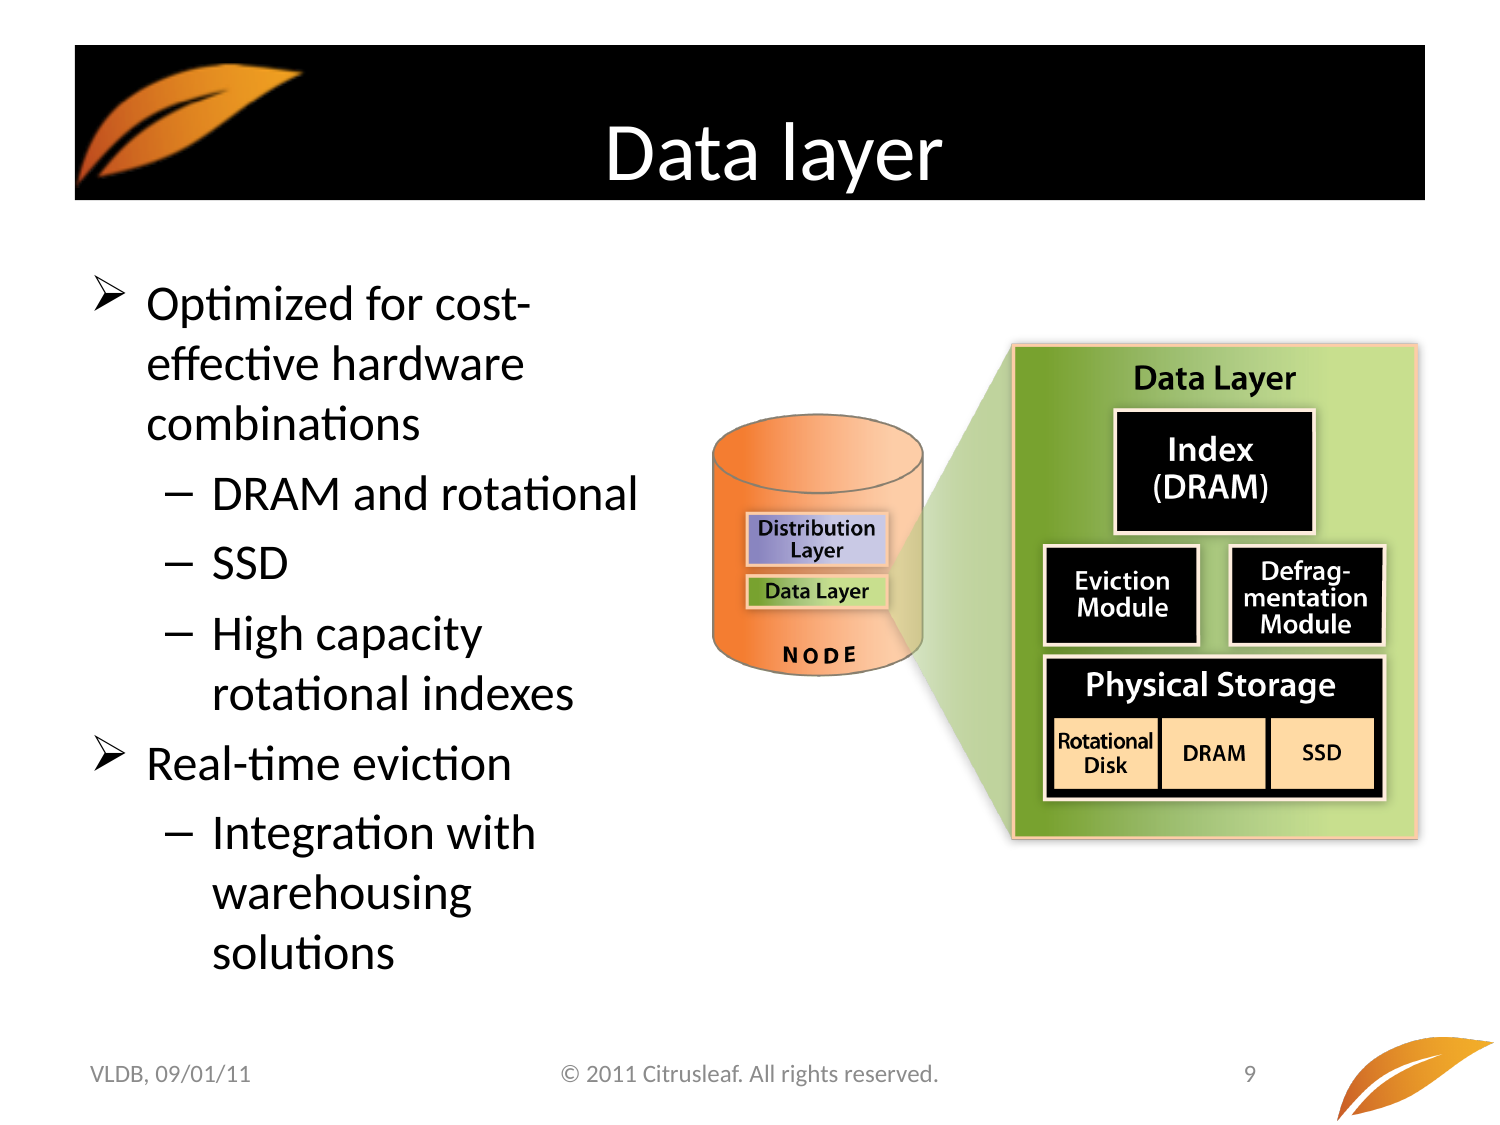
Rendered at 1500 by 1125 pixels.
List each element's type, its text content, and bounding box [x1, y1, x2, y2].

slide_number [75, 1042, 425, 1103]
slide_number 9 [1074, 1042, 1425, 1103]
picture [1337, 1037, 1494, 1121]
title [75, 45, 1425, 201]
picture [712, 331, 1432, 860]
footer © 2011 Citrusleaf. All rights reserved. [512, 1042, 988, 1103]
text_box Data layer [99, 70, 1450, 225]
list Optimized for cost-effective hardware combinations DRAM and rotational SSD High capacity rotational indexes Real-time eviction Integration with warehousing solutions [75, 262, 662, 1005]
